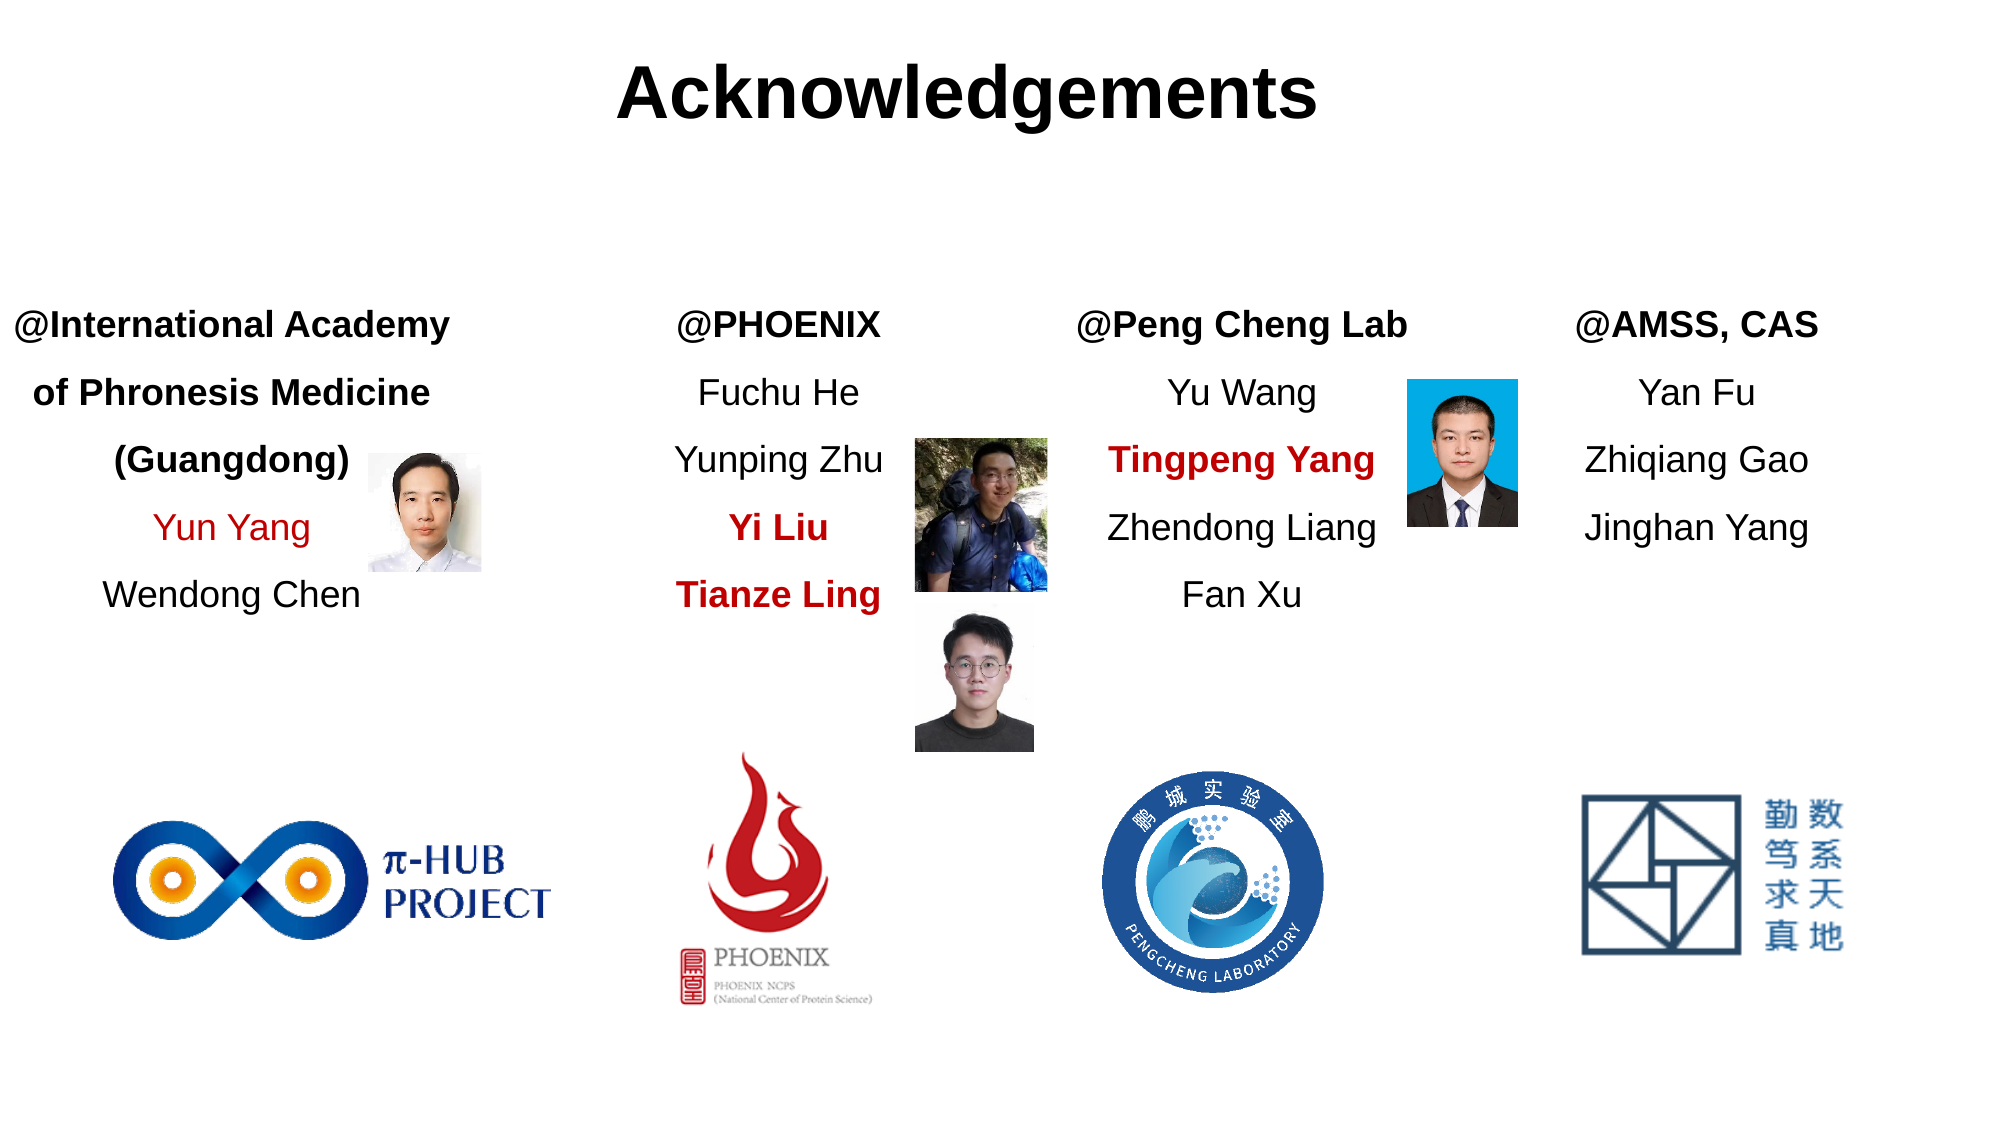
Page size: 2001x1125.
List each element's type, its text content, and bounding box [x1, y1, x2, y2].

text_box @PHOENIX Fuchu He Yunping Zhu Yi Liu Tianze Ling [658, 270, 899, 623]
text_box Acknowledgements [467, 36, 1468, 142]
picture [367, 452, 482, 572]
picture [914, 438, 1048, 593]
picture [668, 747, 889, 1014]
text_box @International Academy of Phronesis Medicine (Guangdong) Yun Yang Wendong Chen [0, 270, 468, 623]
picture [1407, 396, 1519, 528]
picture [1095, 761, 1333, 999]
picture [914, 603, 1034, 752]
text_box @Peng Cheng Lab Yu Wang Tingpeng Yang Zhendong Liang Fan Xu [1016, 270, 1468, 623]
picture [1578, 791, 1864, 970]
picture [112, 820, 551, 941]
text_box @AMSS, CAS Yan Fu Zhiqiang Gao Jinghan Yang [1448, 270, 1945, 555]
